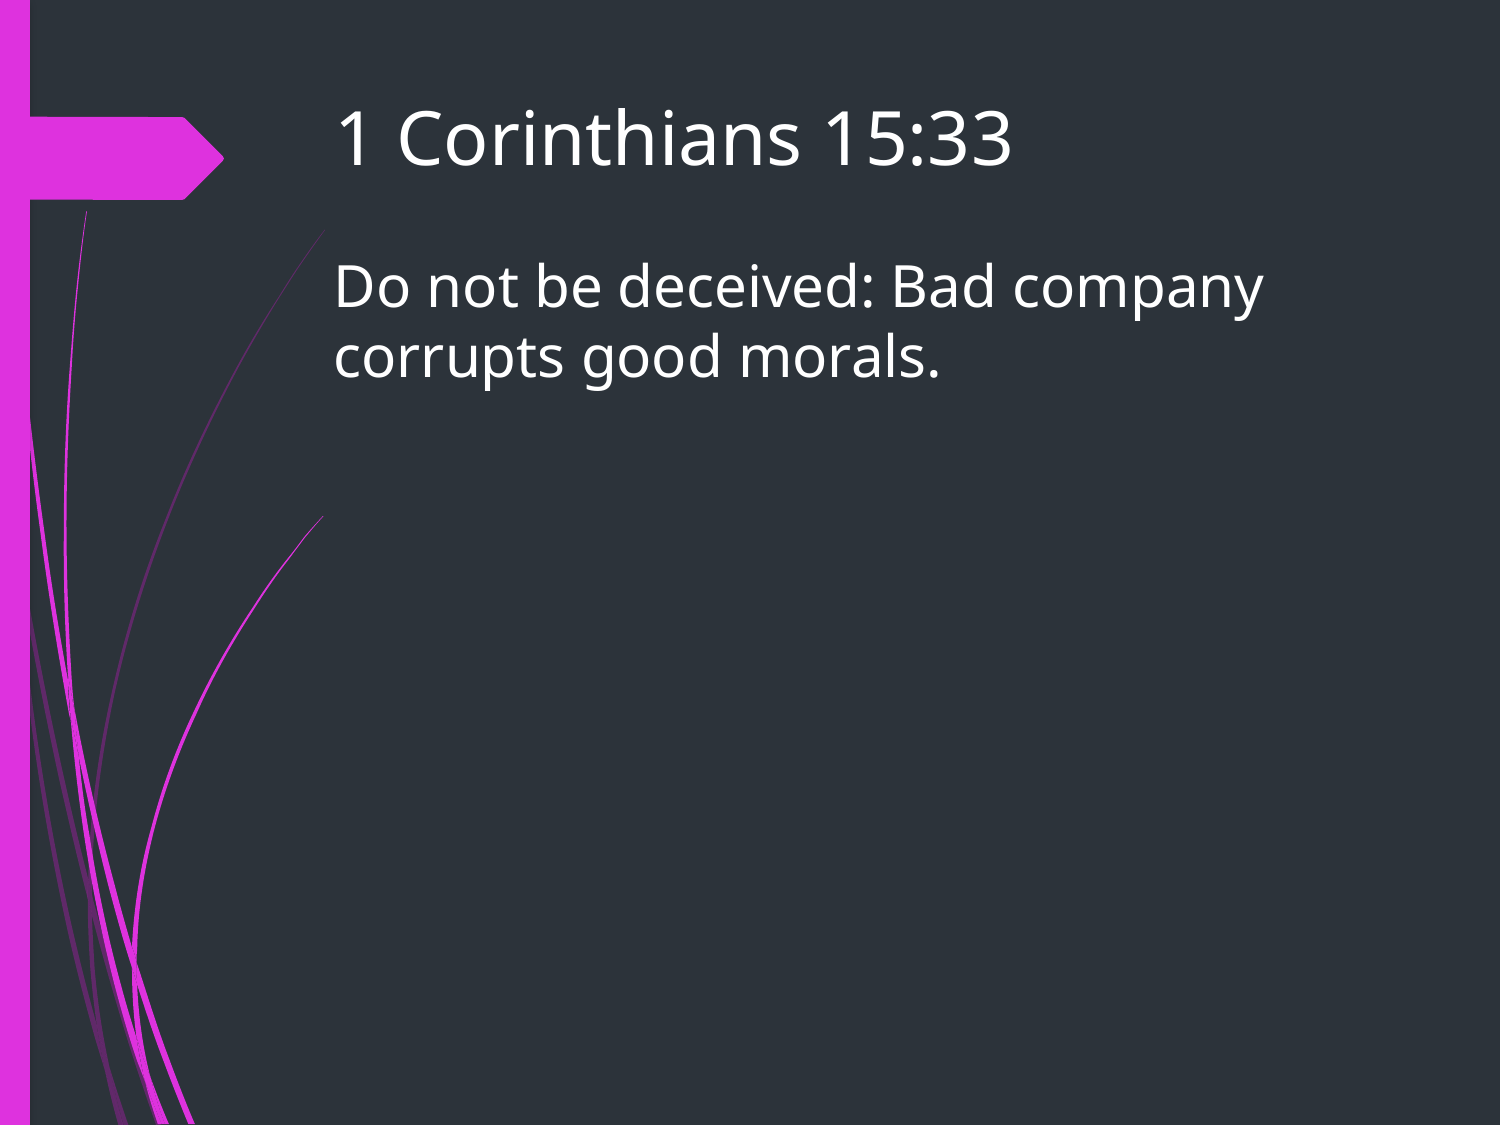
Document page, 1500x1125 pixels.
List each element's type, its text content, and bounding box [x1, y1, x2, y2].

title 1 Corinthians 15:33 [319, 83, 1400, 241]
text_box Do not be deceived: Bad company corrupts good morals. [319, 241, 1434, 397]
